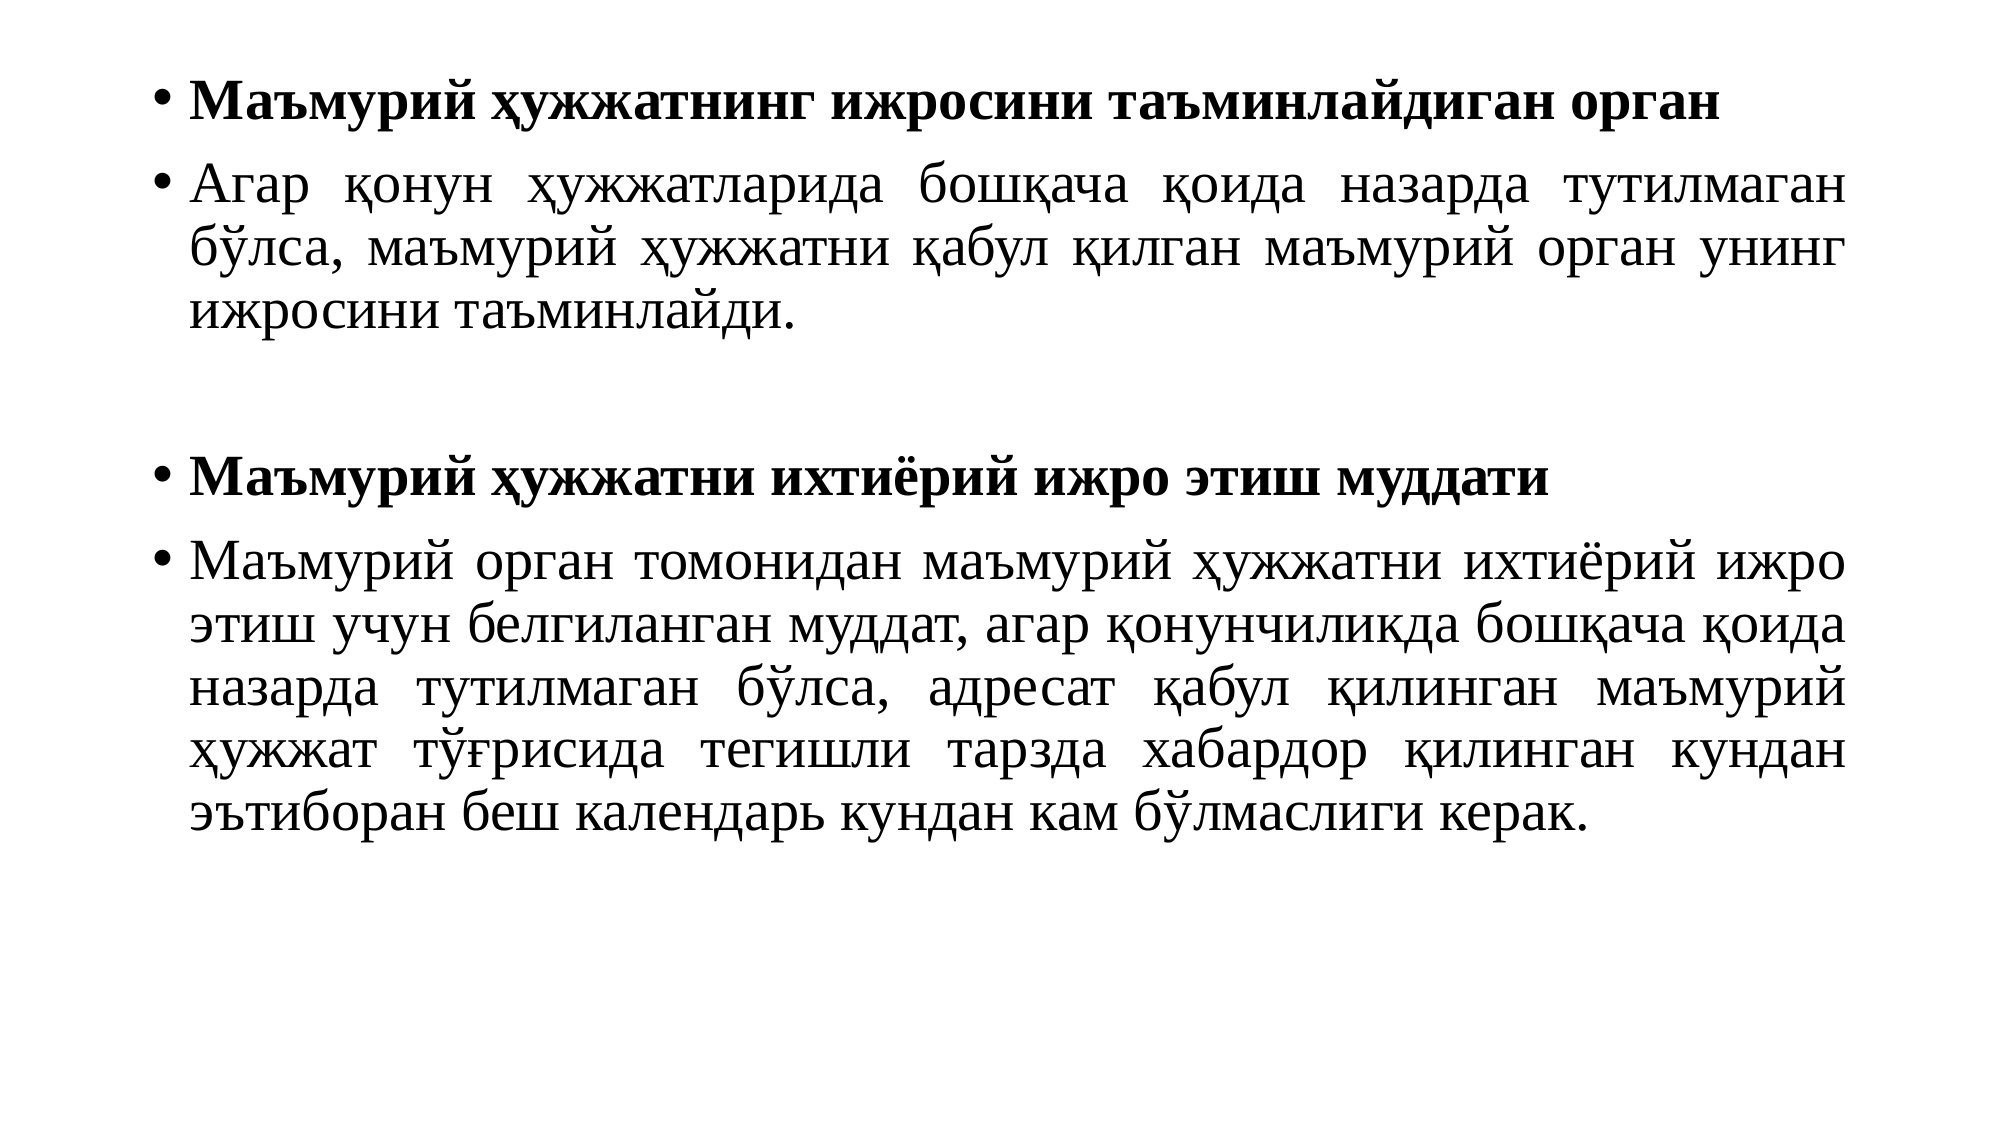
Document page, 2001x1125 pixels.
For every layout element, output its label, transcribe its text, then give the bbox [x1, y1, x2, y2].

list Маъмурий ҳужжатнинг ижросини таъминлайдиган орган Агар қонун ҳужжатларида бошқача қоида назарда тутилмаган бўлса, маъмурий ҳужжатни қабул қилган маъмурий орган унинг ижросини таъминлайди. Маъмурий ҳужжатни ихтиёрий ижро этиш муддати Маъмурий орган томонидан маъмурий ҳужжатни ихтиёрий ижро этиш учун белгиланган муддат, агар қонунчиликда бошқача қоида назарда тутилмаган бўлса, адресат қабул қилинган маъмурий ҳужжат тўғрисида тегишли тарзда хабардор қилинган кундан эътиборан беш календарь кундан кам бўлмаслиги керак. [137, 61, 1863, 1014]
